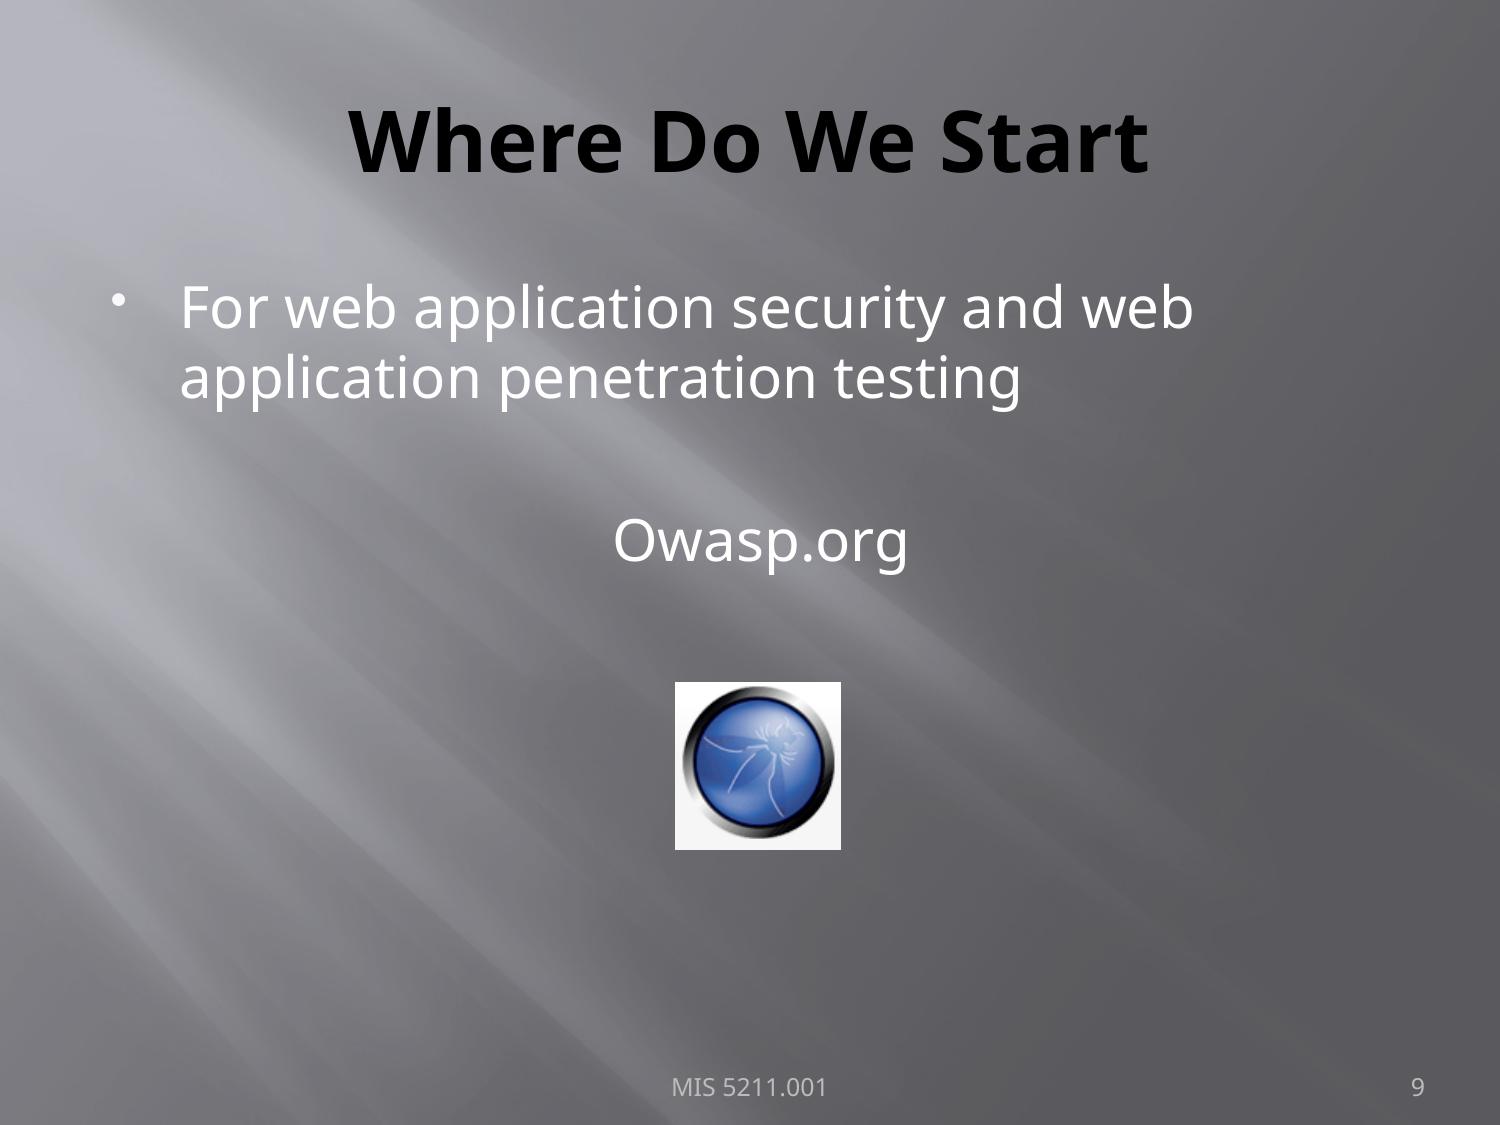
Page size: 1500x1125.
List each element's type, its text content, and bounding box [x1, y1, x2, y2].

slide_number 9 [1299, 1052, 1425, 1113]
list For web application security and web application penetration testing Owasp.org [75, 262, 1425, 1035]
picture [674, 681, 841, 850]
footer MIS 5211.001 [512, 1052, 988, 1113]
title Where Do We Start [75, 45, 1425, 233]
